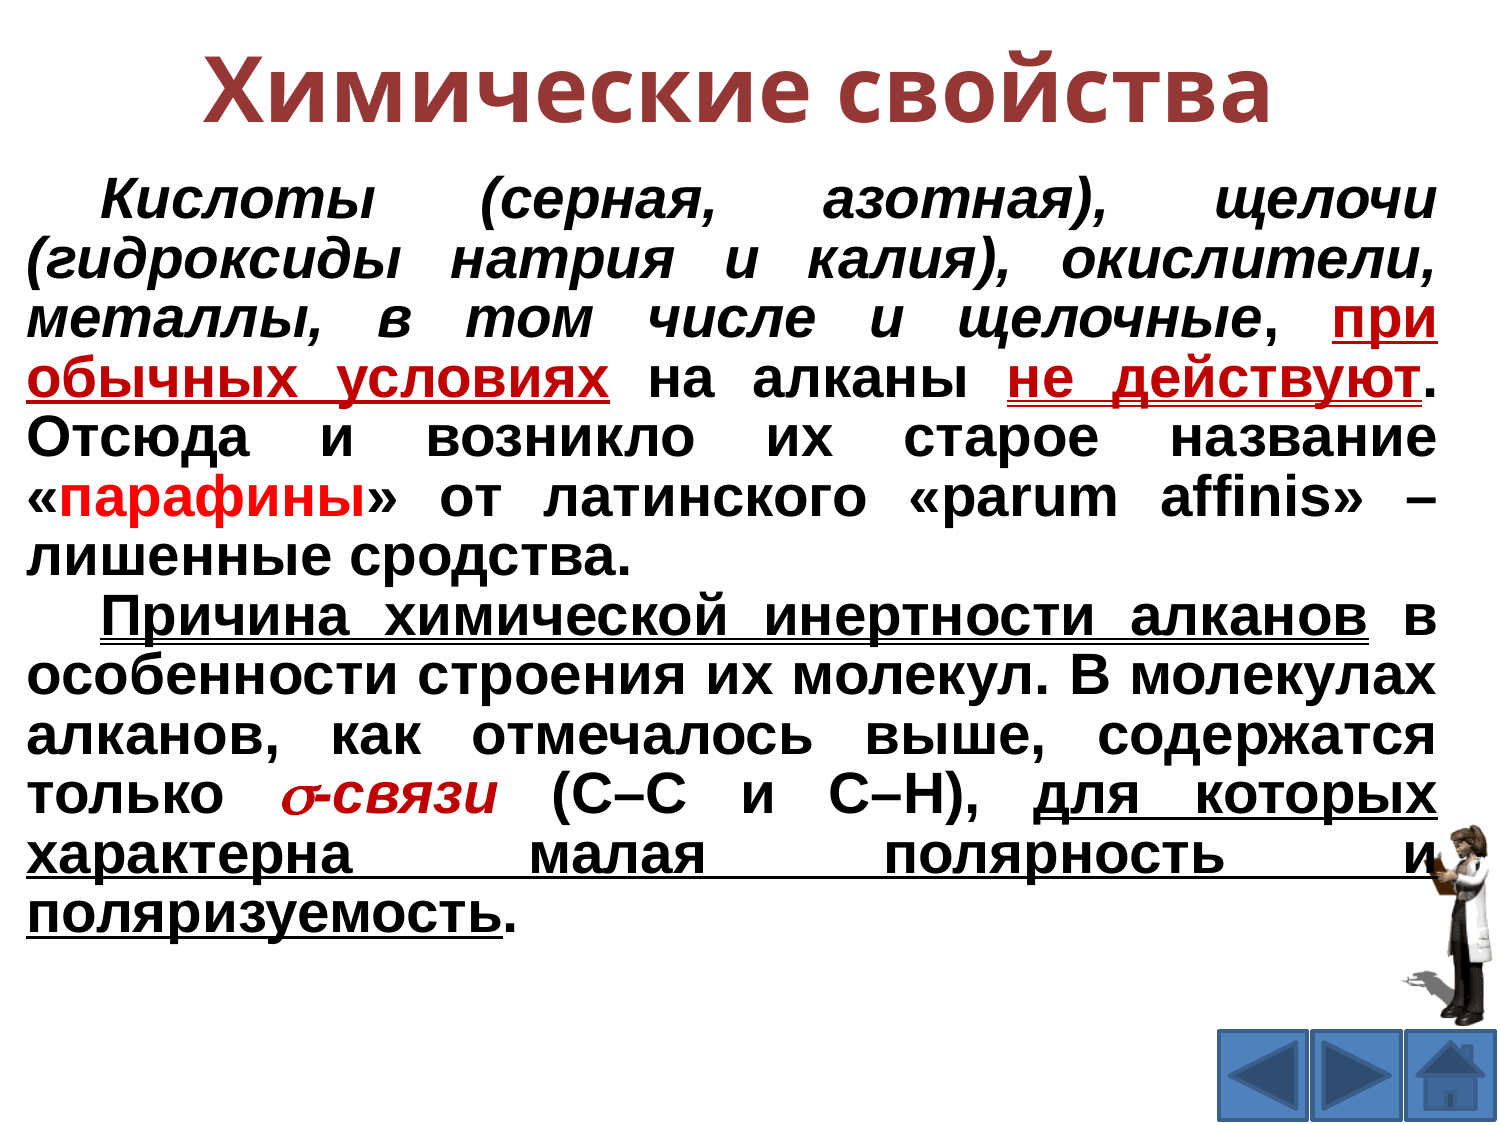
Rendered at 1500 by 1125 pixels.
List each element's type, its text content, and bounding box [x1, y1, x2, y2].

text_box [1404, 1041, 1497, 1122]
text_box [1217, 1029, 1309, 1122]
text_box Химические свойства [188, 23, 1291, 149]
text_box [1310, 1029, 1403, 1122]
picture [1393, 820, 1500, 1033]
text_box Кислоты (серная, азотная), щелочи (гидроксиды натрия и калия), окислители, металлы, в том числе и щелочные, при обычных условиях на алканы не действуют. Отсюда и возникло их старое название «парафины» от латинского «parum affinis» – лишенные сродства. Причина химической инертности алканов в особенности строения их молекул. В молекулах алканов, как отмечалось выше, содержатся только -связи (С–С и С–Н), для которых характерна малая полярность и поляризуемость. [11, 164, 1453, 952]
